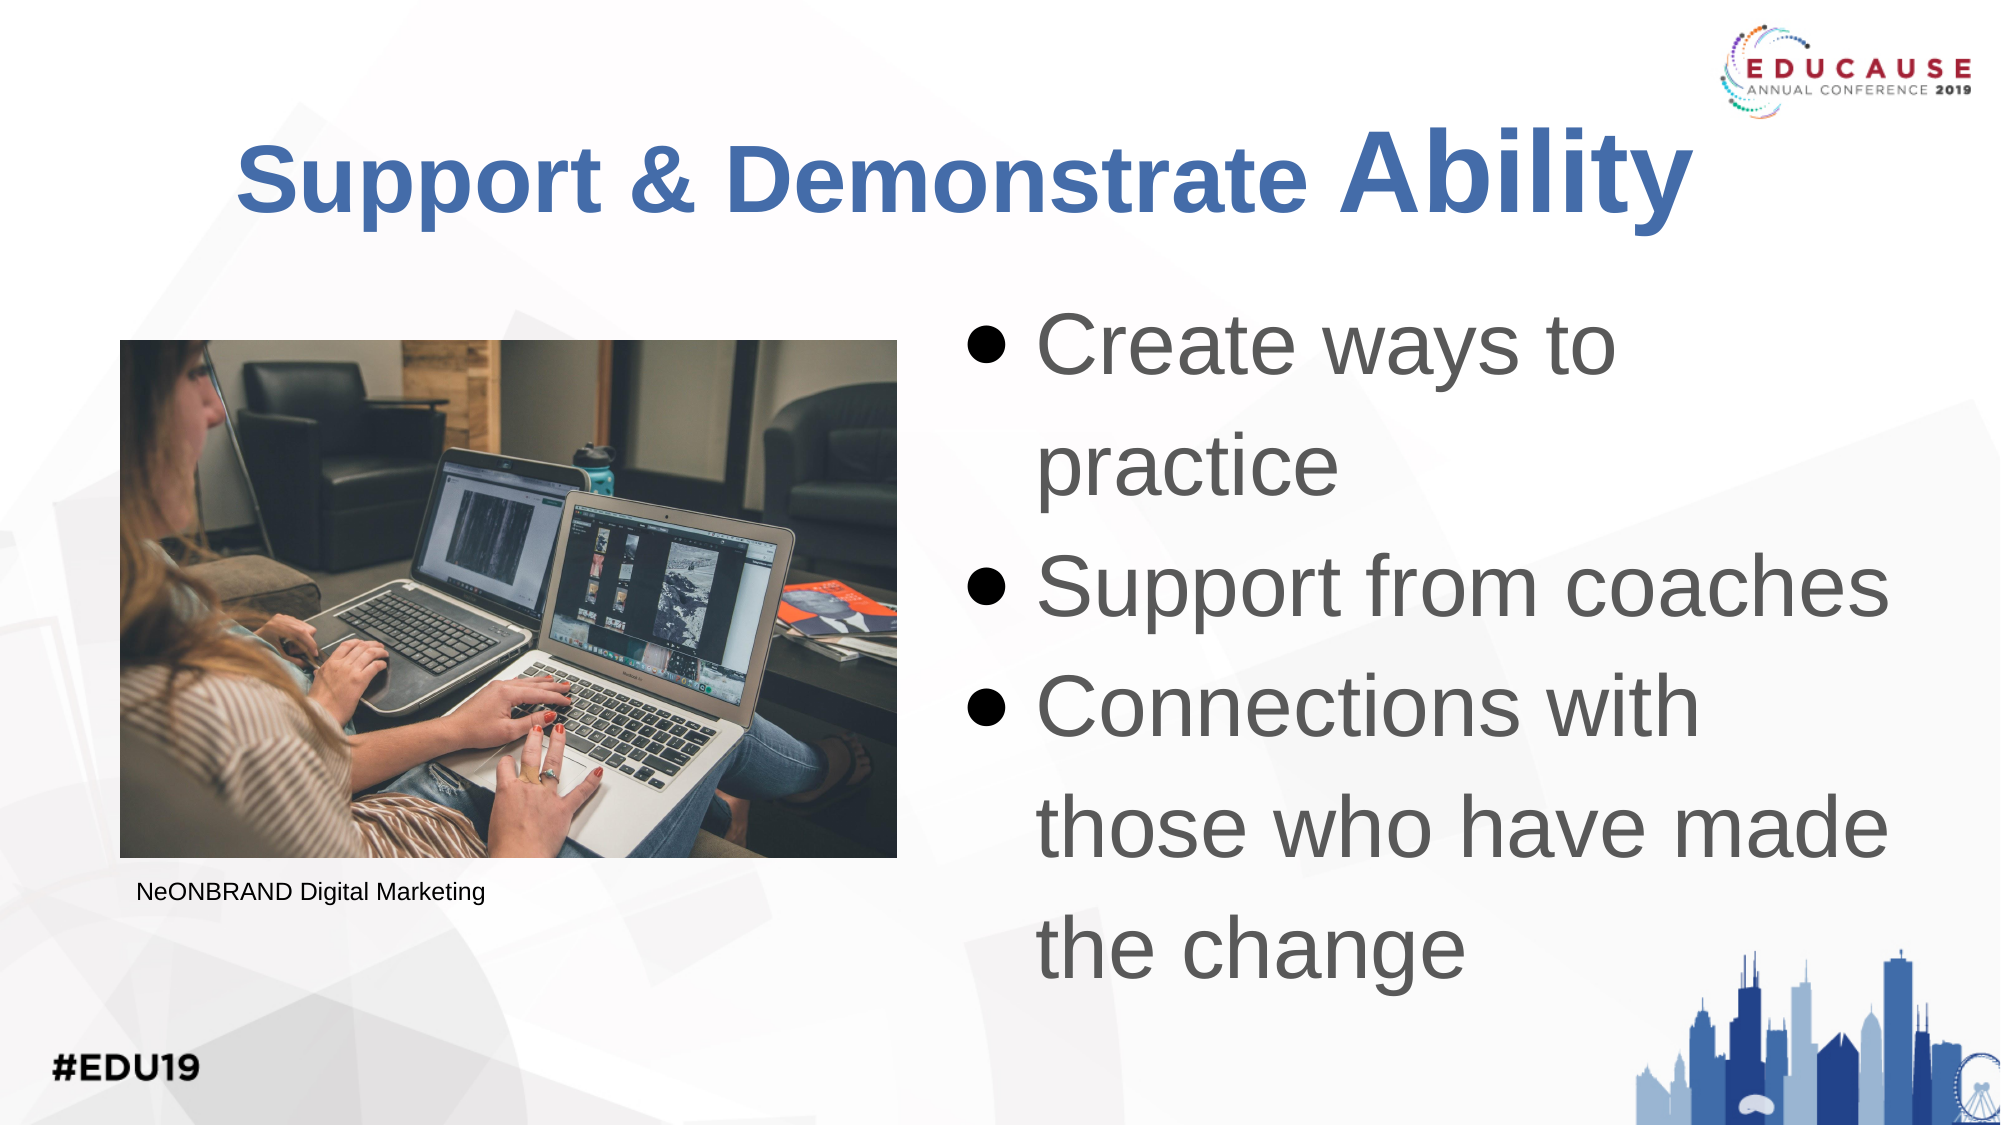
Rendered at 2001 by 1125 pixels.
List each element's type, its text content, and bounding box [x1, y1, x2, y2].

text_box NeONBRAND Digital Marketing [121, 867, 518, 921]
picture [0, 0, 2001, 1125]
list Create ways to practice Support from coaches Connections with those who have made the change [945, 264, 1946, 1000]
title Support & Demonstrate Ability [220, 85, 1719, 264]
